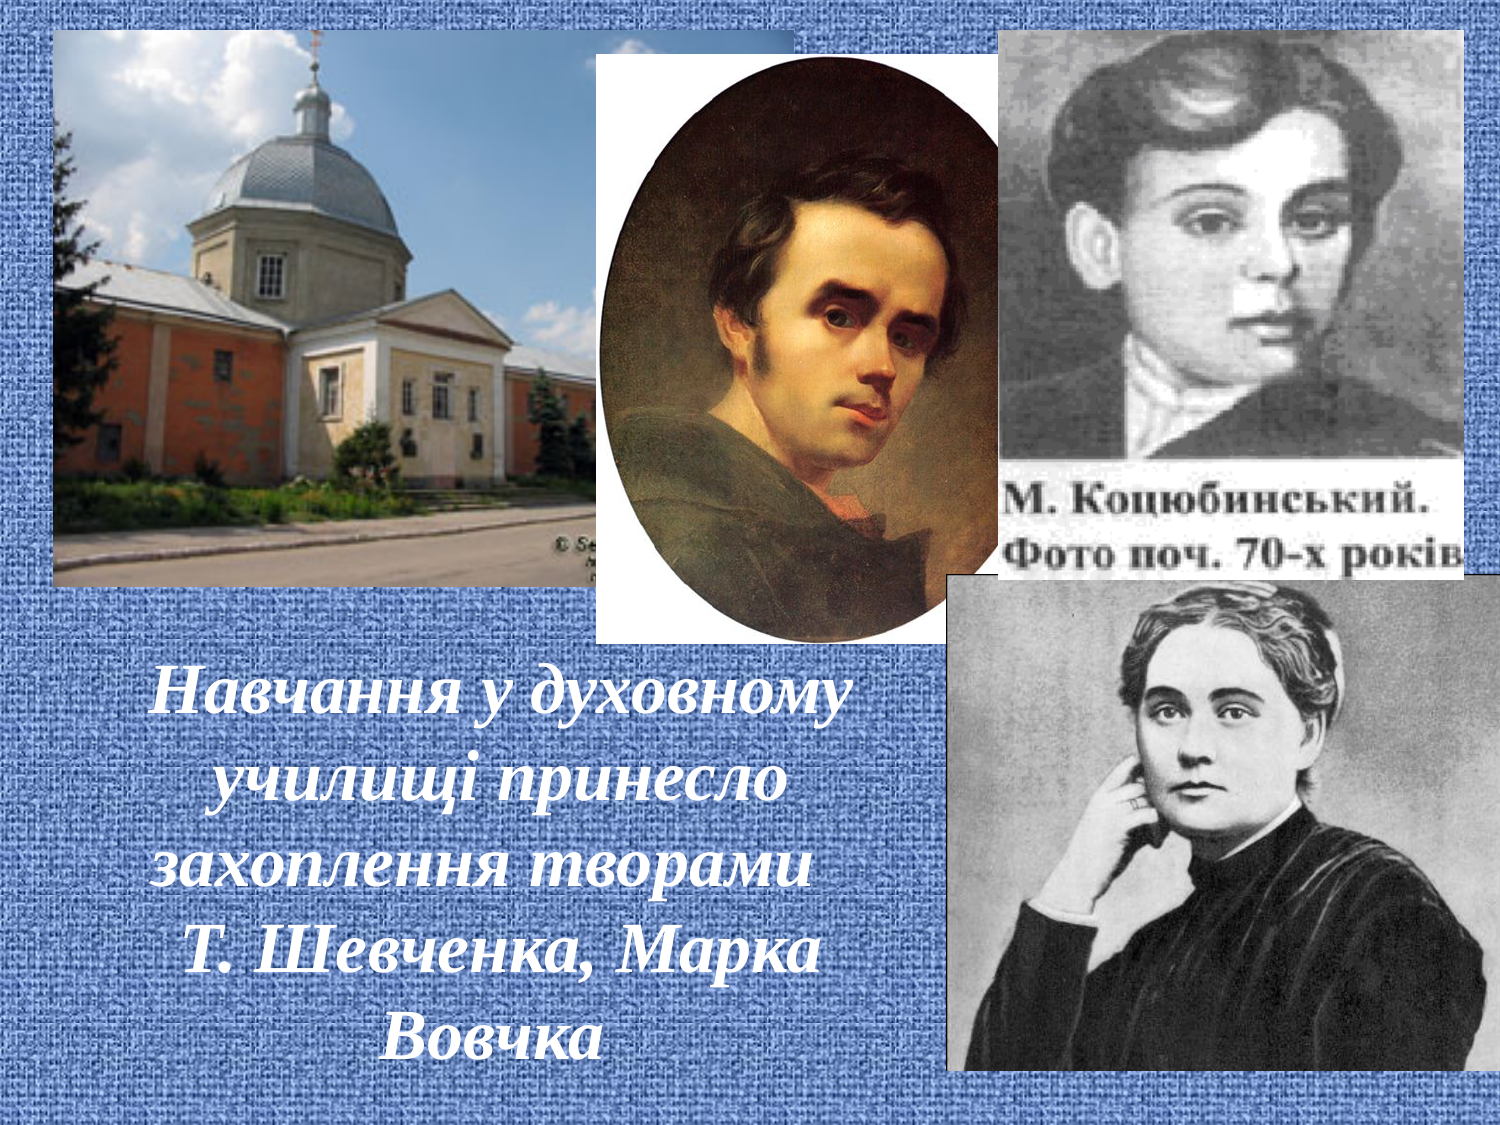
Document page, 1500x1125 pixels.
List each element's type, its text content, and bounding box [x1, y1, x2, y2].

title Навчання у духовному училищі принесло захоплення творами Т. Шевченка, Марка Вовчка [75, 633, 928, 1083]
picture [0, 0, 1500, 1125]
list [52, 30, 794, 587]
